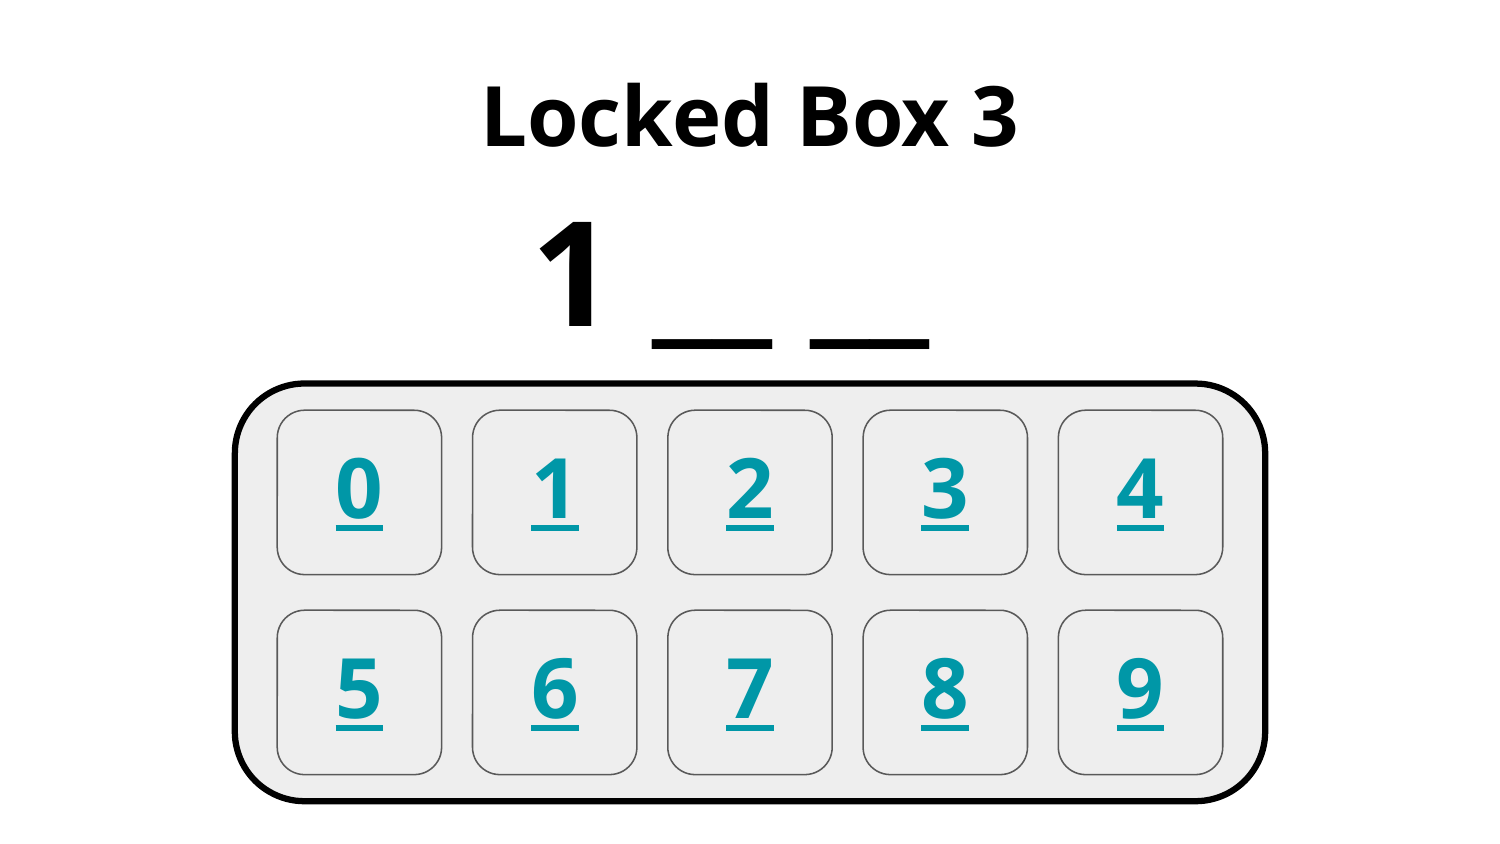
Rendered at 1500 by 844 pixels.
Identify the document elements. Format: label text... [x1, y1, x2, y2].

text_box Locked Box 3 [257, 47, 1243, 178]
text_box 1 __ __ [83, 165, 1416, 371]
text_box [234, 383, 1266, 802]
